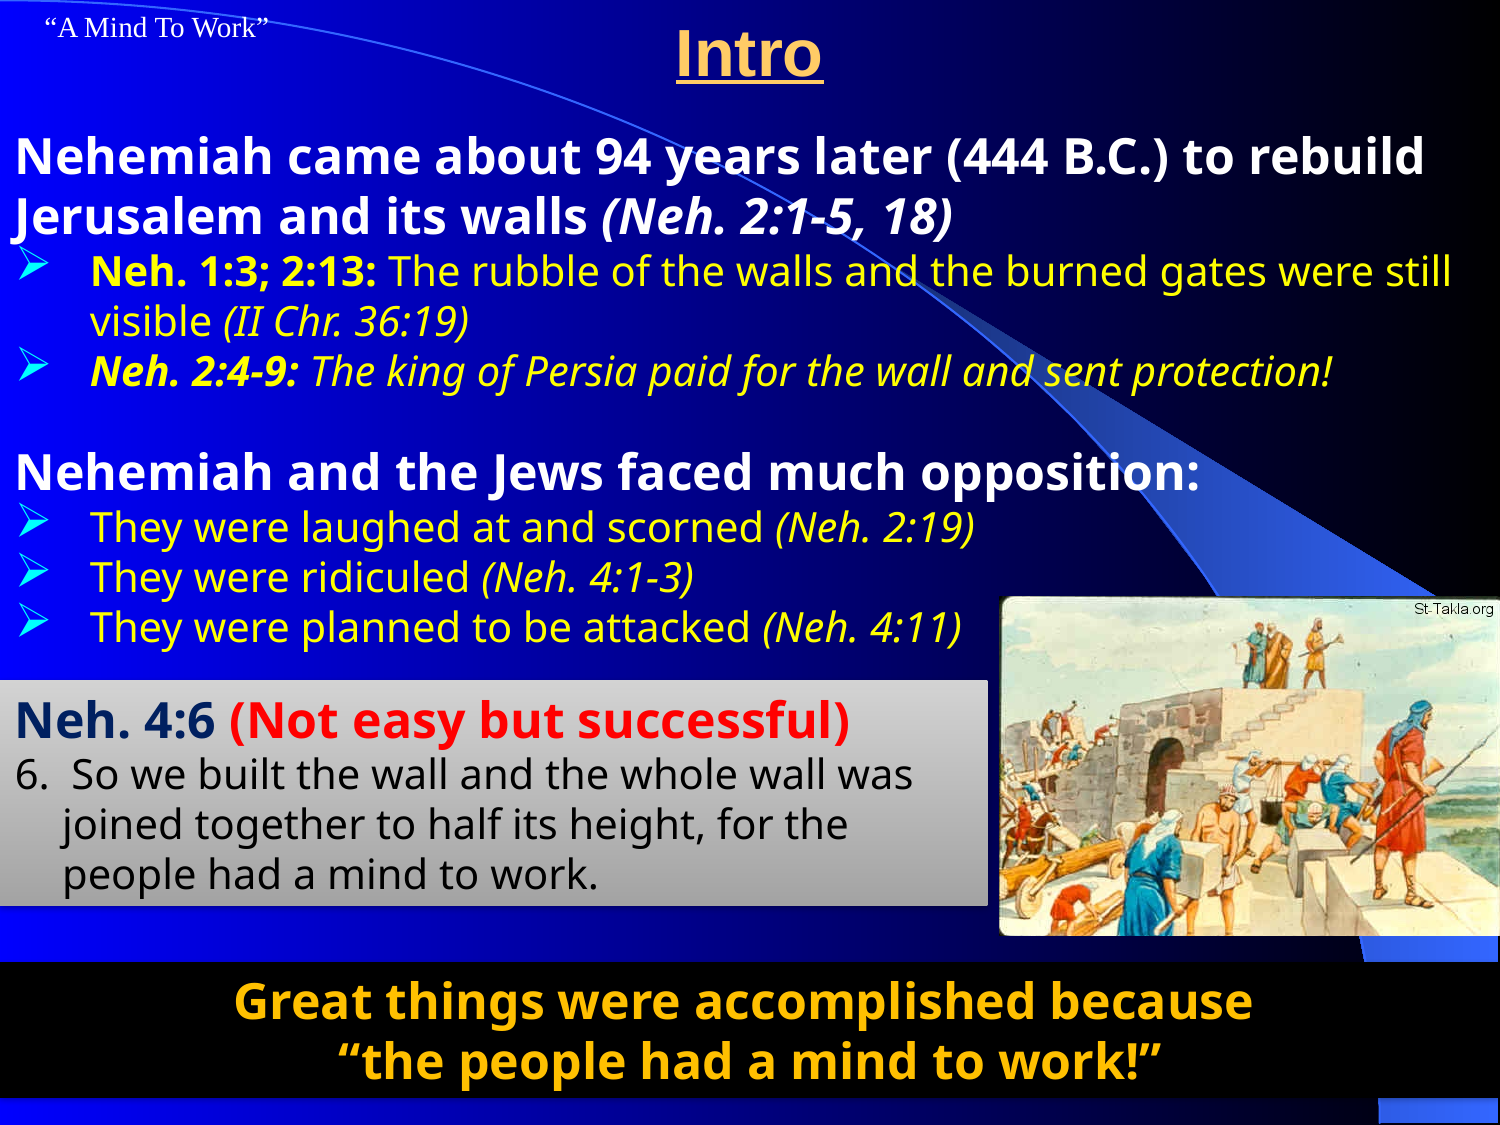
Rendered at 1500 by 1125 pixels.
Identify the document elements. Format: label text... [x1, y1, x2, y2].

title Intro [0, 0, 1500, 100]
text_box Great things were accomplished because “the people had a mind to work!” [0, 962, 1500, 1098]
text_box Neh. 4:6 (Not easy but successful) 6. So we built the wall and the whole wall was joined together to half its height, for the people had a mind to work. [0, 680, 988, 906]
picture [1148, 915, 1153, 929]
text_box Nehemiah came about 94 years later (444 B.C.) to rebuild Jerusalem and its walls (Neh. 2:1-5, 18) Neh. 1:3; 2:13: The rubble of the walls and the burned gates were still visible (II Chr. 36:19) Neh. 2:4-9: The king of Persia paid for the wall and sent protection! [0, 117, 1500, 402]
text_box Nehemiah and the Jews faced much opposition: They were laughed at and scorned (Neh. 2:19) They were ridiculed (Neh. 4:1-3) They were planned to be attacked (Neh. 4:11) [0, 433, 1500, 659]
picture [999, 596, 1500, 936]
